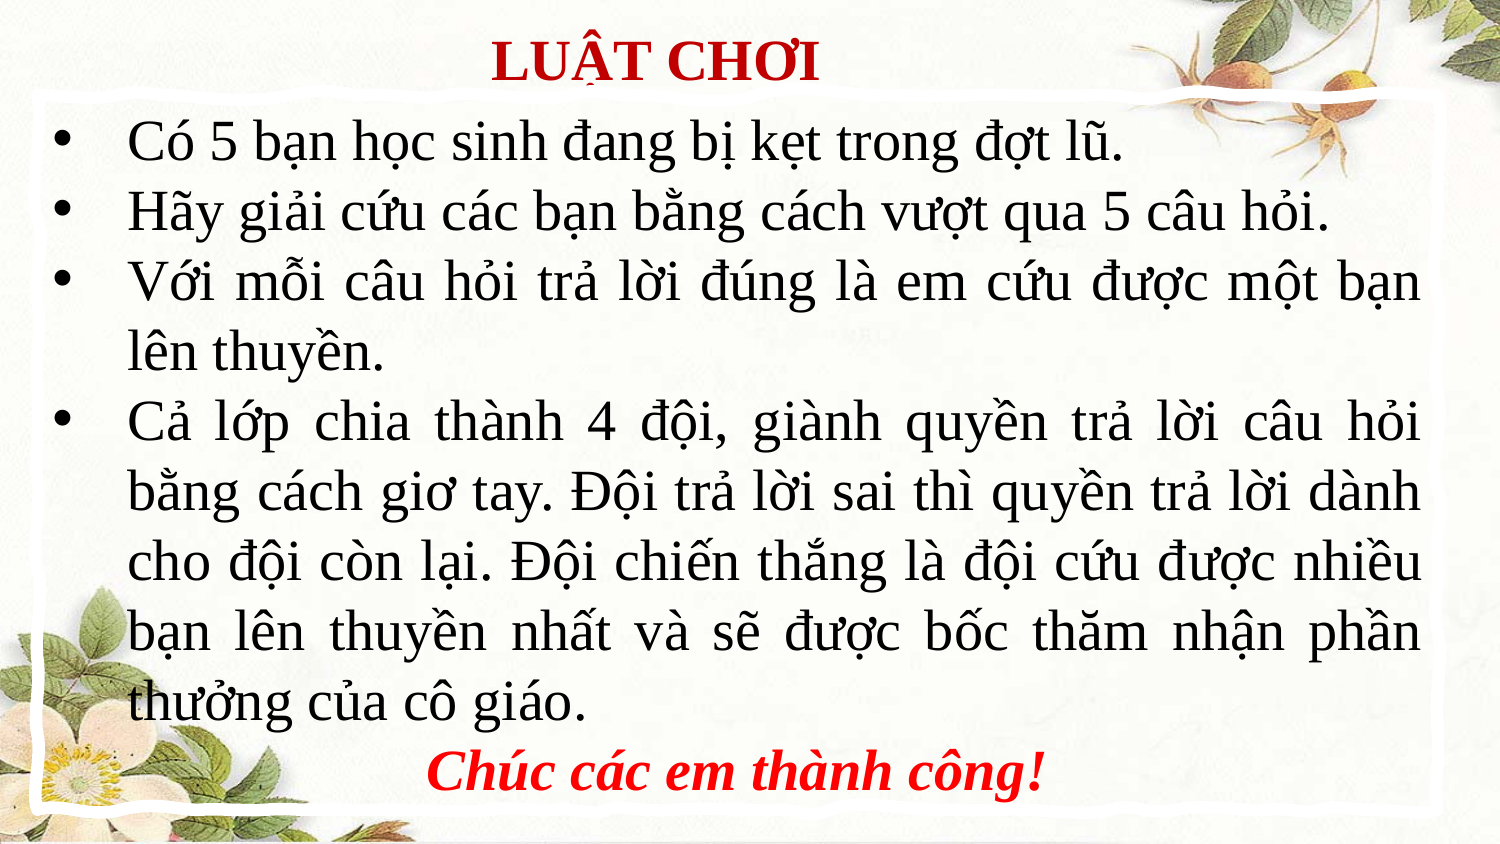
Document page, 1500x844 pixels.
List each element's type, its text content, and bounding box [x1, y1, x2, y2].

text_box LUẬT CHƠI [399, 14, 913, 100]
text_box Có 5 bạn học sinh đang bị kẹt trong đợt lũ. Hãy giải cứu các bạn bằng cách vượt qua 5 câu hỏi. Với mỗi câu hỏi trả lời đúng là em cứu được một bạn lên thuyền. Cả lớp chia thành 4 đội, giành quyền trả lời câu hỏi bằng cách giơ tay. Đội trả lời sai thì quyền trả lời dành cho đội còn lại. Đội chiến thắng là đội cứu được nhiều bạn lên thuyền nhất và sẽ được bốc thăm nhận phần thưởng của cô giáo. Chúc các em thành công! [34, 88, 1442, 815]
picture [0, 0, 1500, 844]
